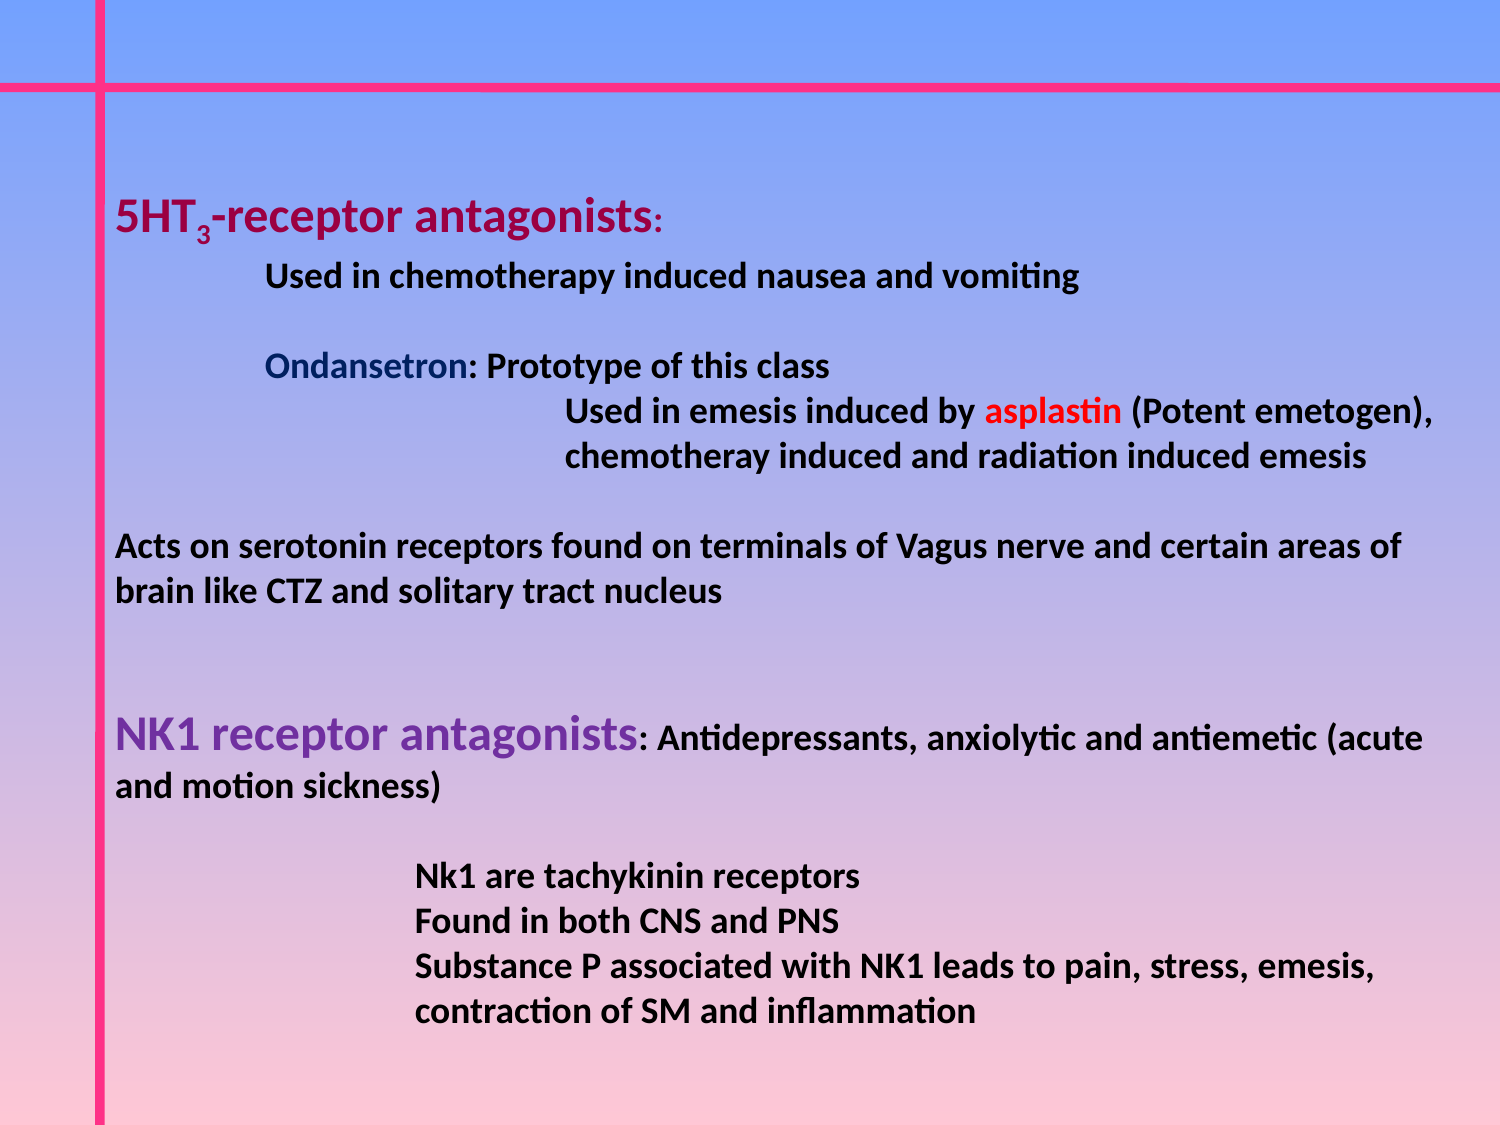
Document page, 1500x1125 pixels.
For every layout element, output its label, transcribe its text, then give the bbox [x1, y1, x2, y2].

text_box 5HT3-receptor antagonists: Used in chemotherapy induced nausea and vomiting Ondansetron: Prototype of this class Used in emesis induced by asplastin (Potent emetogen), chemotheray induced and radiation induced emesis Acts on serotonin receptors found on terminals of Vagus nerve and certain areas of brain like CTZ and solitary tract nucleus NK1 receptor antagonists: Antidepressants, anxiolytic and antiemetic (acute and motion sickness) Nk1 are tachykinin receptors Found in both CNS and PNS Substance P associated with NK1 leads to pain, stress, emesis, contraction of SM and inflammation [99, 174, 1500, 1038]
